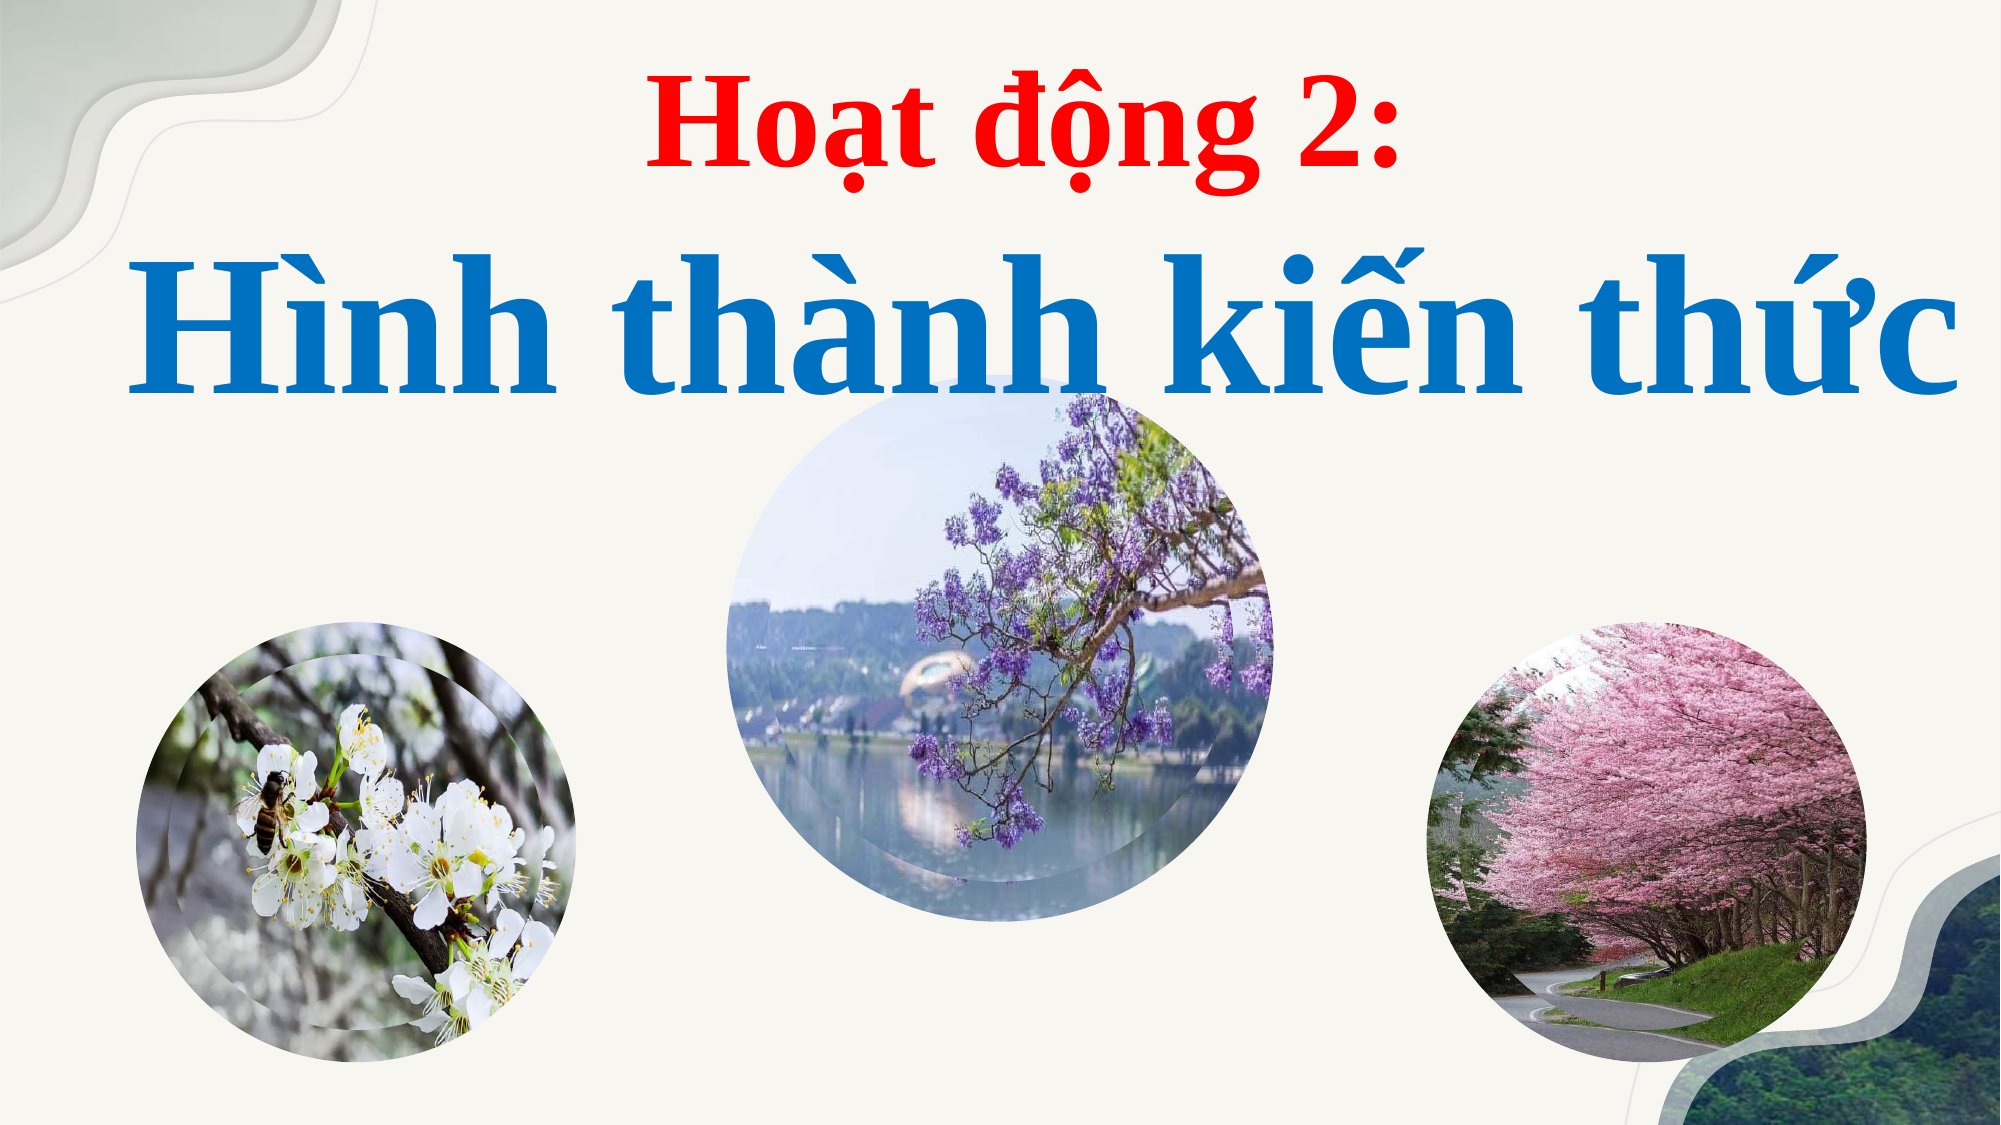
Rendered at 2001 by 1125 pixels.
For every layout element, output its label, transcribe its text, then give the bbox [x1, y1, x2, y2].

text_box Hoạt động 2: Hình thành kiến thức [62, 21, 1994, 441]
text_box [1426, 622, 1867, 1063]
picture [1, 0, 316, 249]
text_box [135, 622, 577, 1063]
picture [1684, 876, 2000, 1125]
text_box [726, 374, 1274, 922]
